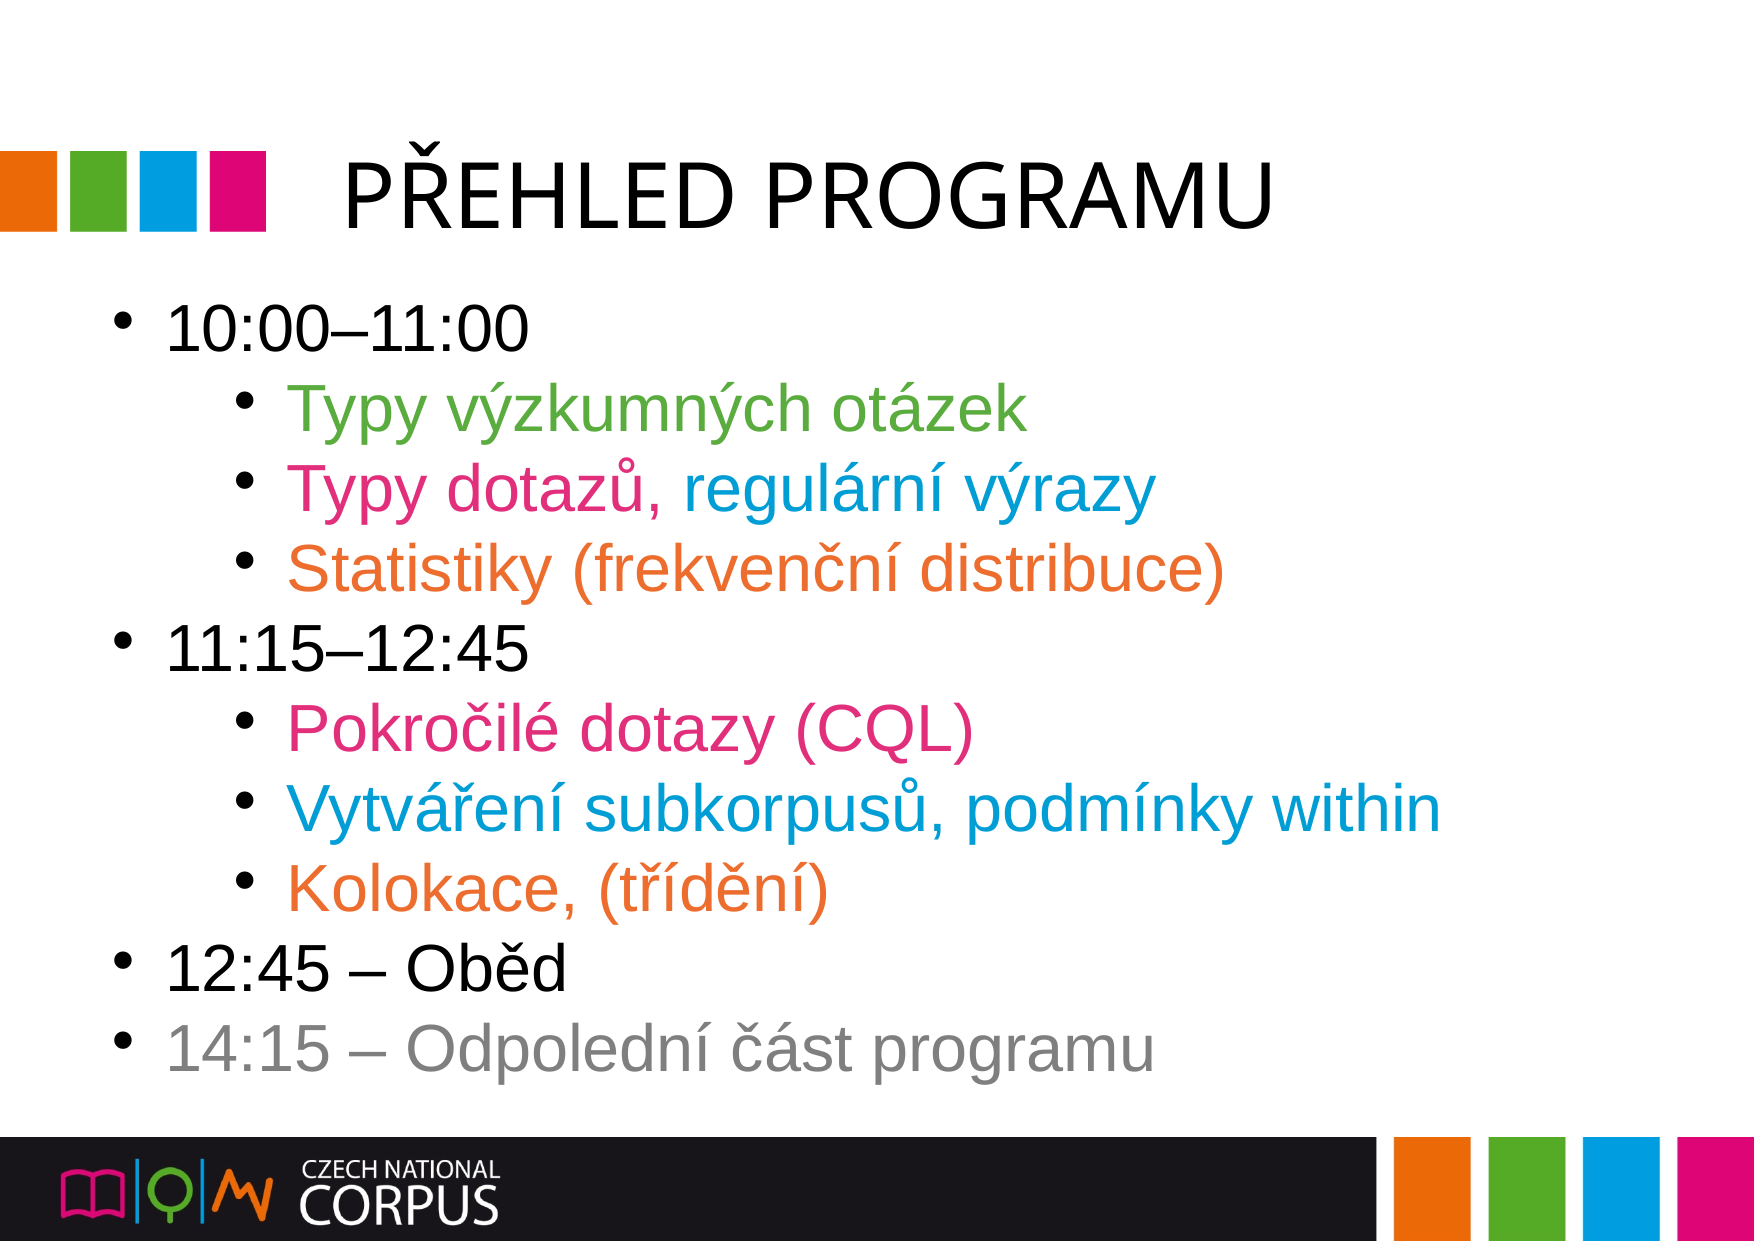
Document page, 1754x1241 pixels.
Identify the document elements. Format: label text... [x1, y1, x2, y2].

picture [0, 1136, 1583, 1241]
picture [197, 151, 266, 232]
picture [1660, 1136, 1754, 1241]
text_box PŘEHLED PROGRAMU [326, 139, 1639, 359]
text_box 10:00–11:00 Typy výzkumných otázek Typy dotazů, regulární výrazy Statistiky (frekvenční distribuce) 11:15–12:45 Pokročilé dotazy (CQL) Vytváření subkorpusů, podmínky within Kolokace, (třídění) 12:45 – Oběd 14:15 – Odpolední část programu [79, 277, 1674, 1134]
picture [0, 151, 139, 232]
